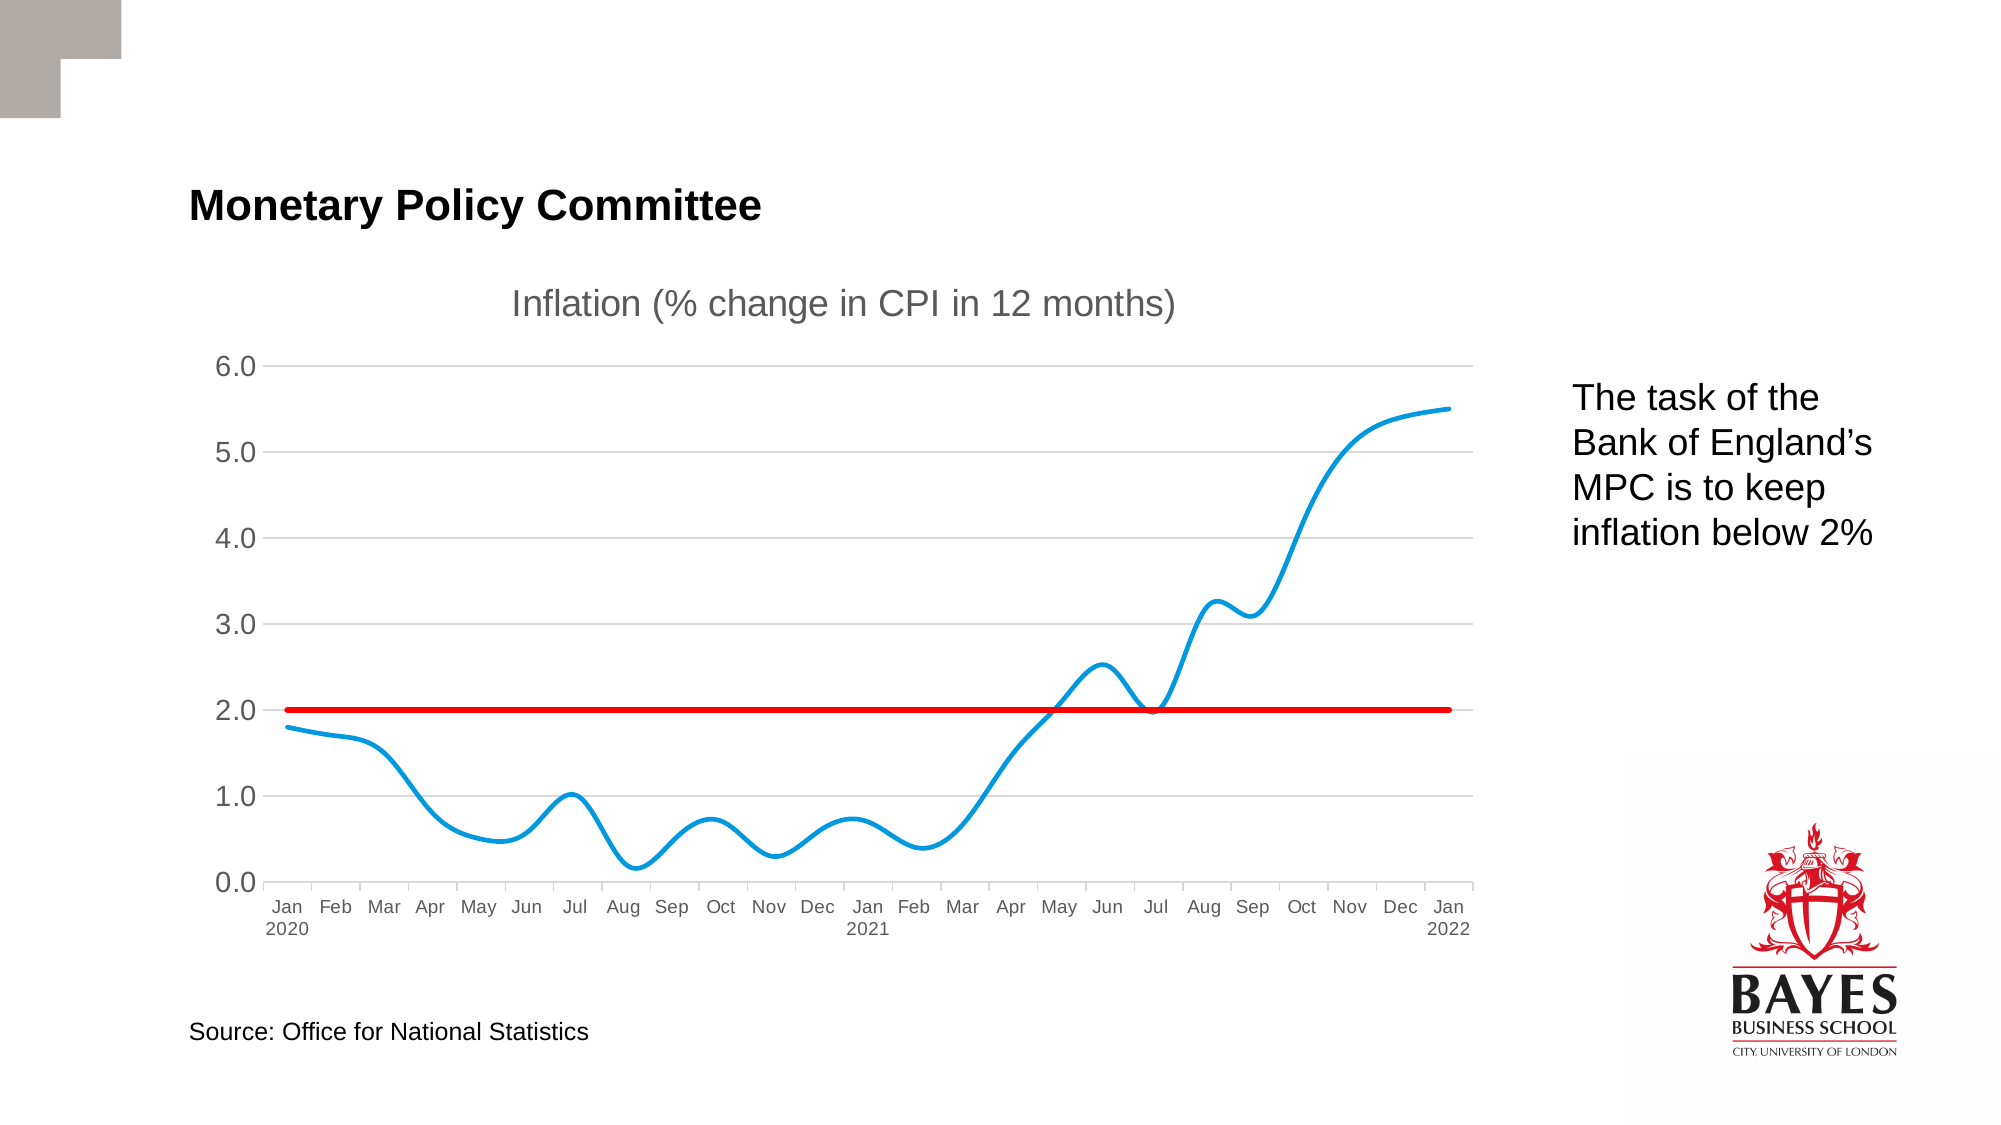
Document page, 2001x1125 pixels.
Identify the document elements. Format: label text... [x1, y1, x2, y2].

title Monetary Policy Committee [189, 176, 1928, 306]
chart [188, 248, 1500, 955]
picture [1629, 754, 2000, 1125]
list Source: Office for National Statistics [189, 1015, 1620, 1076]
text_box The task of the Bank of England’s MPC is to keep inflation below 2% [1557, 365, 1928, 561]
